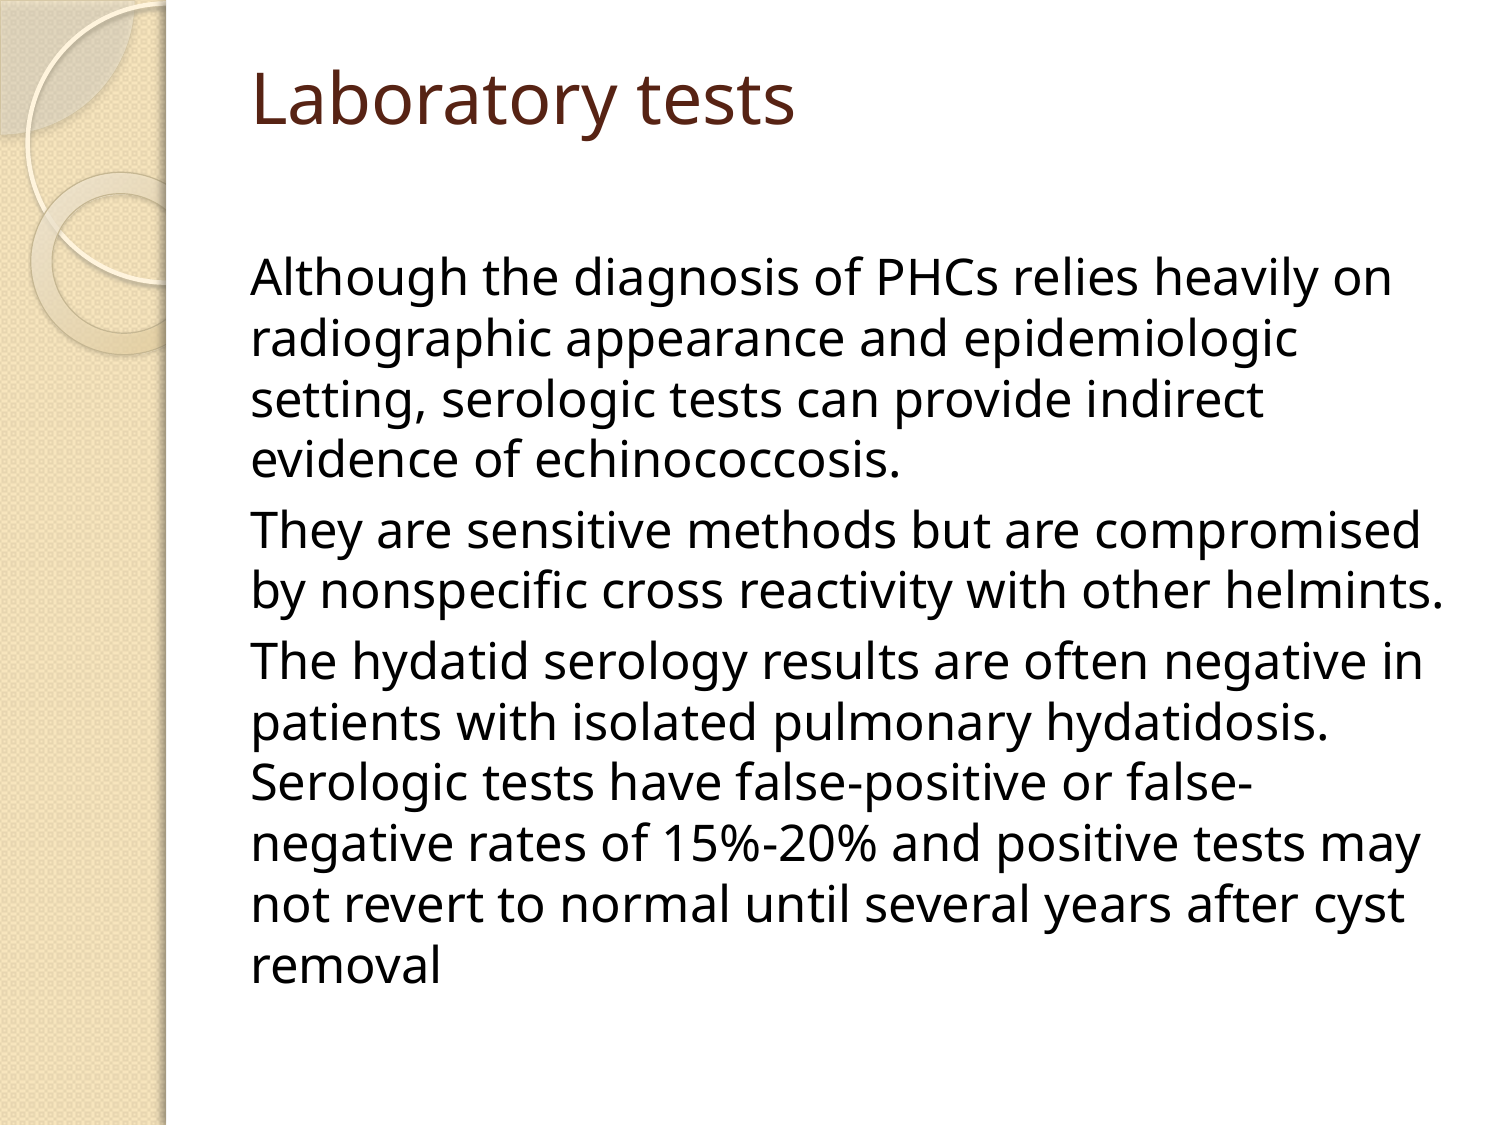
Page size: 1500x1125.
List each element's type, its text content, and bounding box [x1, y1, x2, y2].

list Although the diagnosis of PHCs relies heavily on radiographic appearance and epidemiologic setting, serologic tests can provide indirect evidence of echinococcosis. They are sensitive methods but are compromised by nonspecific cross reactivity with other helmints. The hydatid serology results are often negative in patients with isolated pulmonary hydatidosis. Serologic tests have false-positive or false-negative rates of 15%-20% and positive tests may not revert to normal until several years after cyst removal [235, 237, 1466, 1025]
title Laboratory tests [235, 45, 1466, 233]
